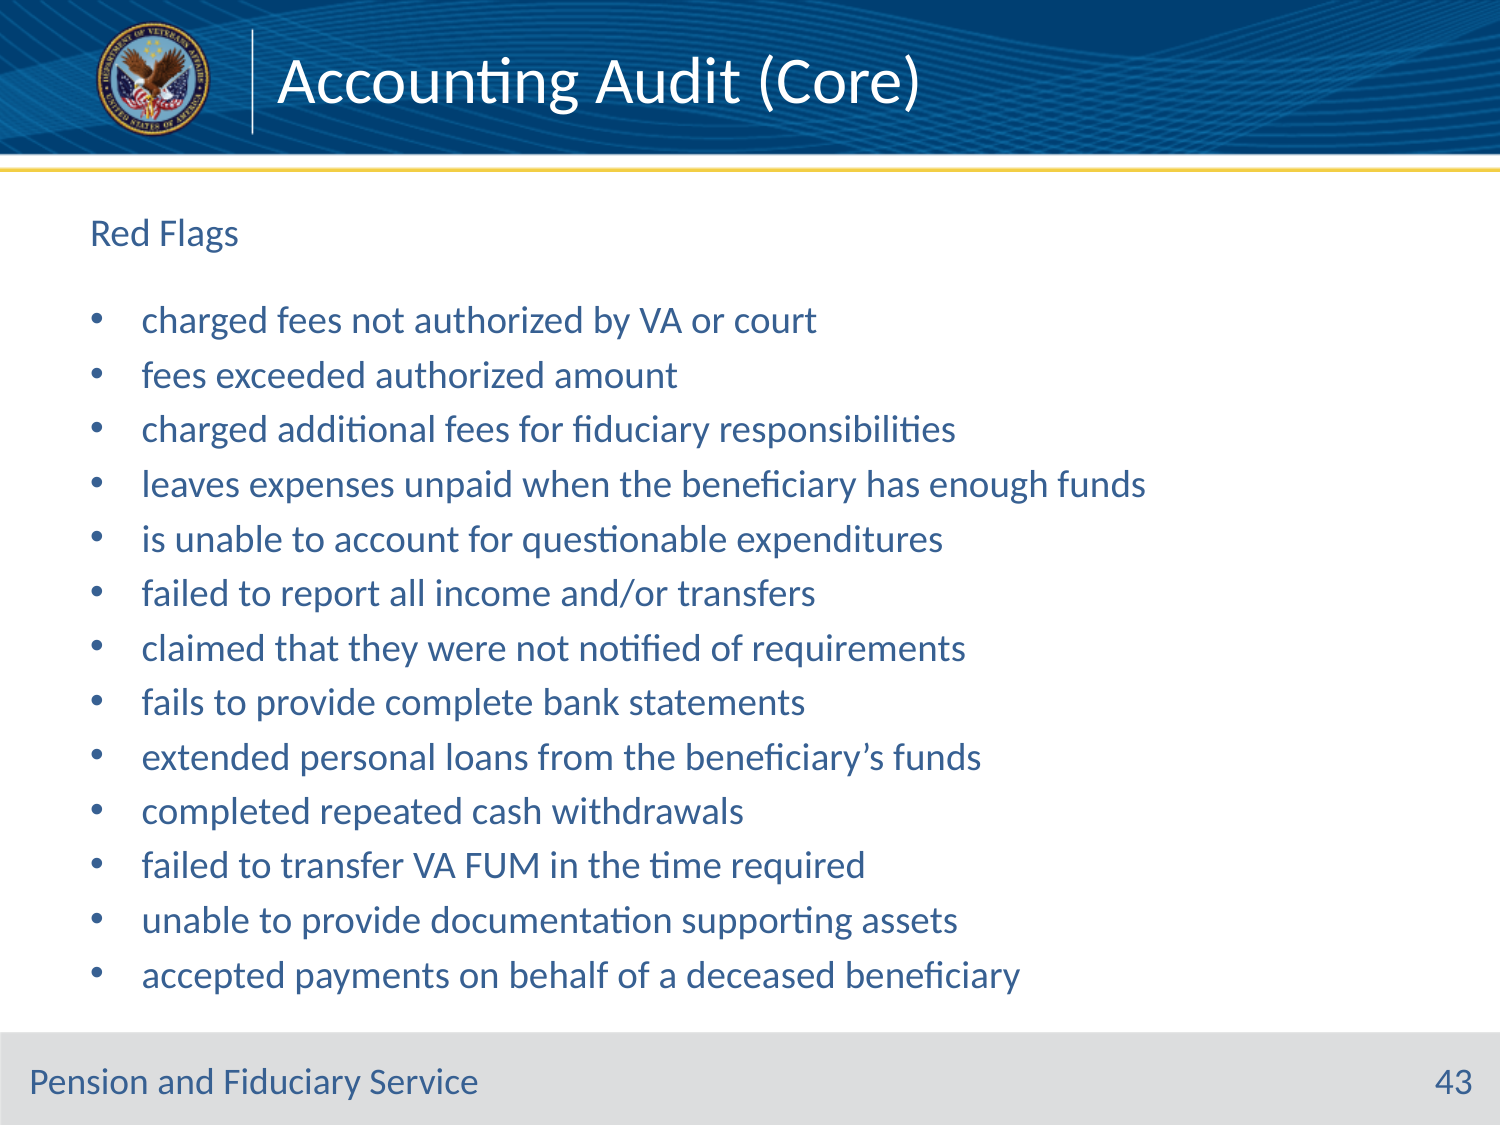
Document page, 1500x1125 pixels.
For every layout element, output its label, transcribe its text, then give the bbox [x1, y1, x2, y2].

title Red Flags [75, 200, 1250, 263]
list charged fees not authorized by VA or court fees exceeded authorized amount charged additional fees for fiduciary responsibilities leaves expenses unpaid when the beneficiary has enough funds is unable to account for questionable expenditures failed to report all income and/or transfers claimed that they were not notified of requirements fails to provide complete bank statements extended personal loans from the beneficiary’s funds completed repeated cash withdrawals failed to transfer VA FUM in the time required unable to provide documentation supporting assets accepted payments on behalf of a deceased beneficiary [75, 287, 1425, 1005]
text_box Accounting Audit (Core) [262, 20, 1338, 133]
picture [0, 1032, 1500, 1125]
picture [0, 0, 1500, 172]
slide_number 43 [1137, 1050, 1488, 1110]
